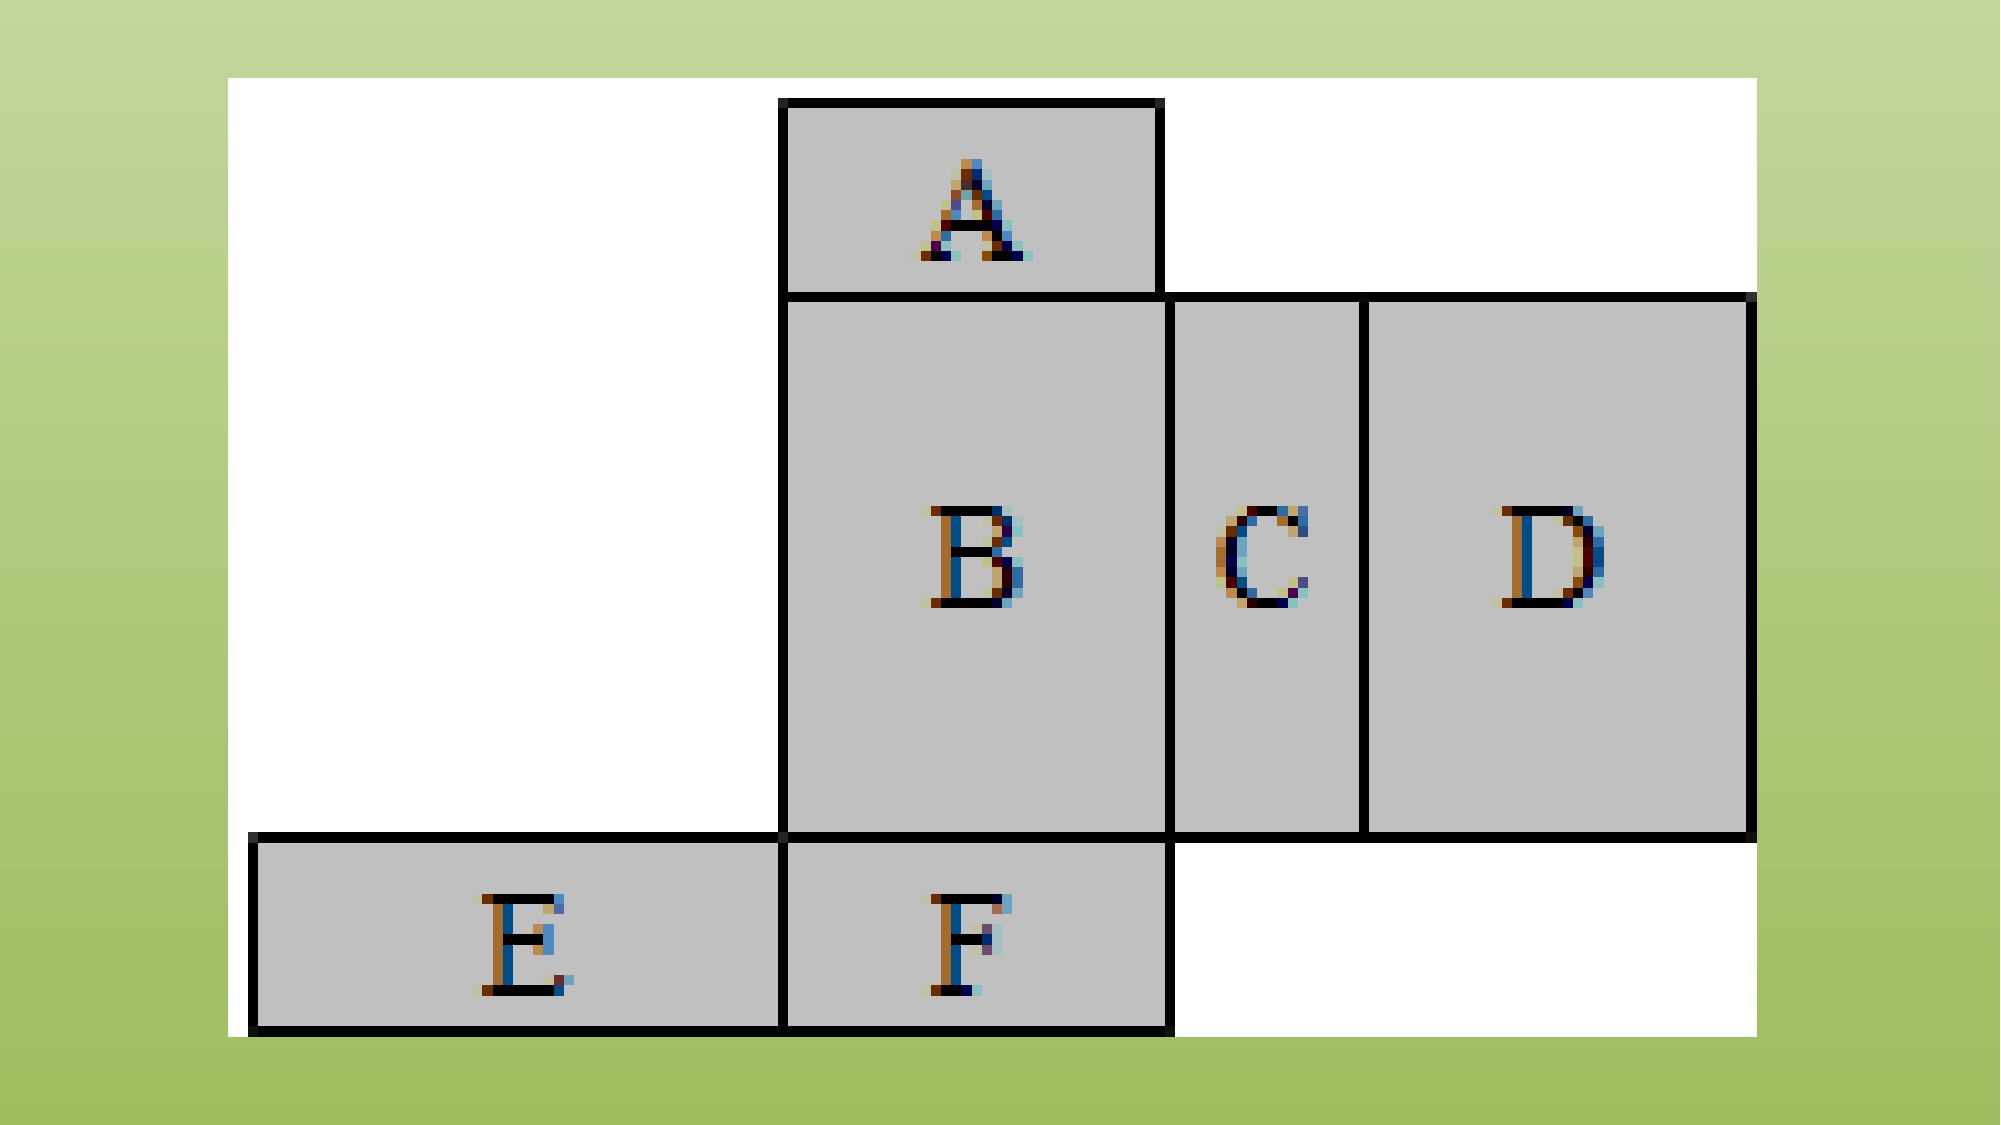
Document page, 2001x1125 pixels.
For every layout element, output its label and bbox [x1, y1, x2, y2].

picture [227, 78, 1757, 1037]
